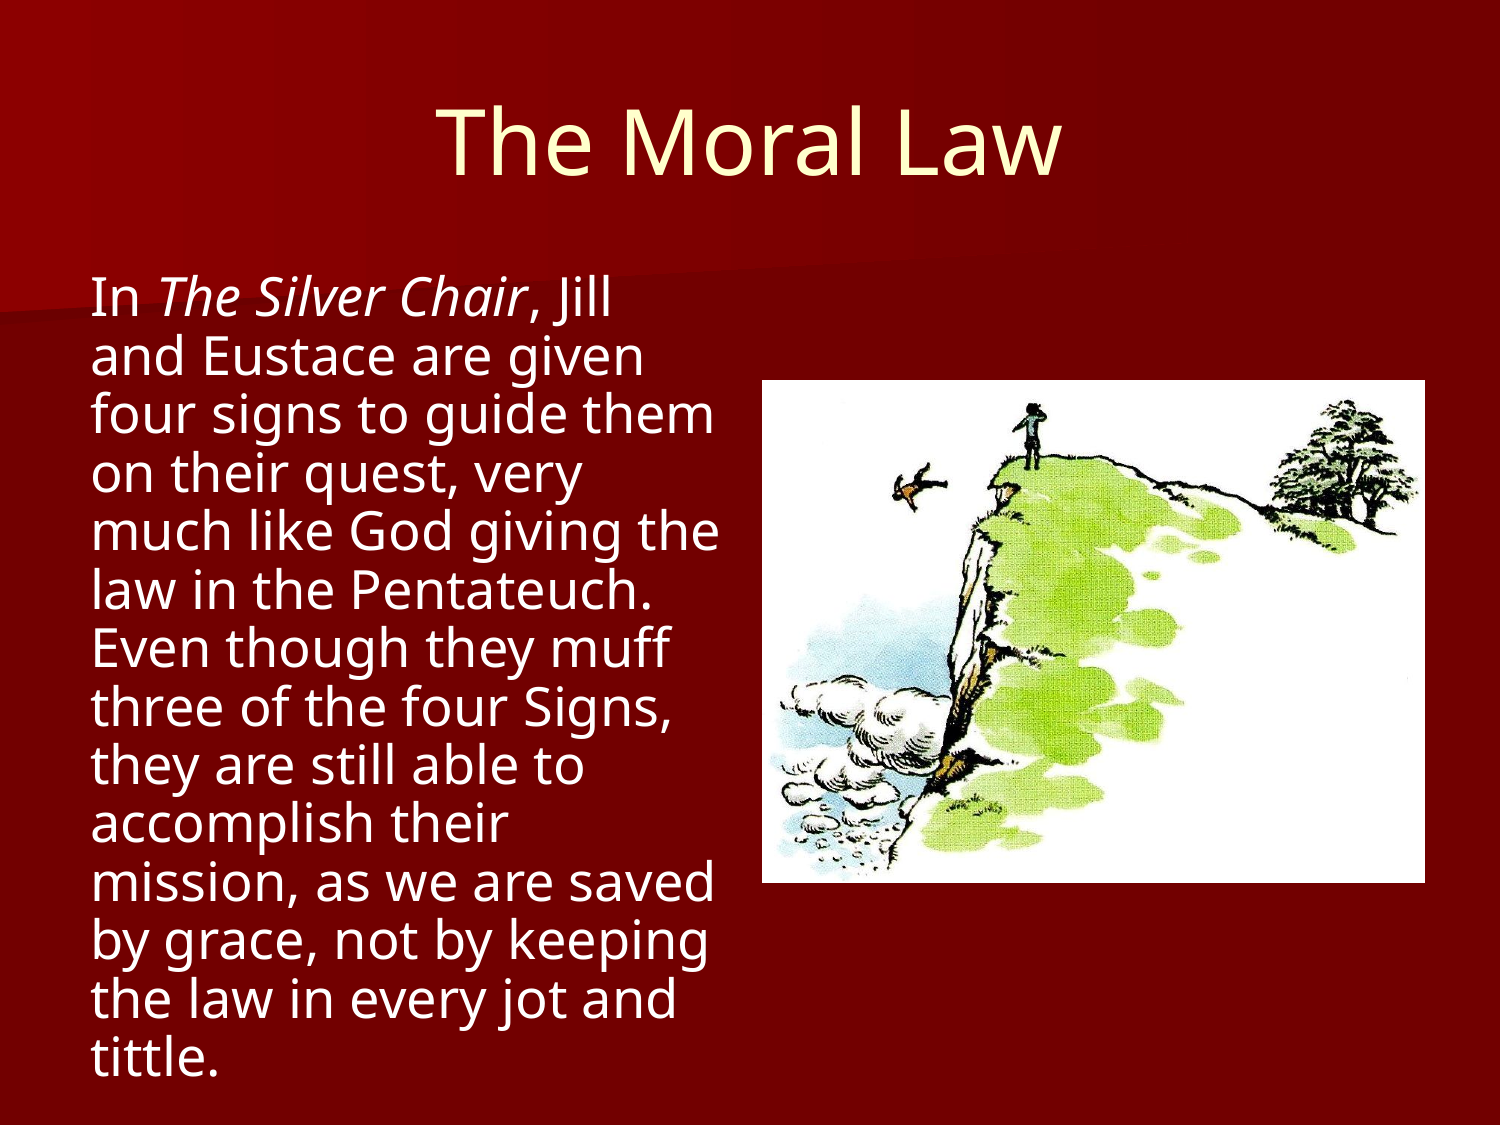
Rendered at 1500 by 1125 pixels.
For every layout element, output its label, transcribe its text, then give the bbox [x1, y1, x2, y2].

title The Moral Law [74, 44, 1426, 233]
list In The Silver Chair, Jill and Eustace are given four signs to guide them on their quest, very much like God giving the law in the Pentateuch. Even though they muff three of the four Signs, they are still able to accomplish their mission, as we are saved by grace, not by keeping the law in every jot and tittle. [74, 262, 738, 1001]
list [762, 379, 1426, 883]
